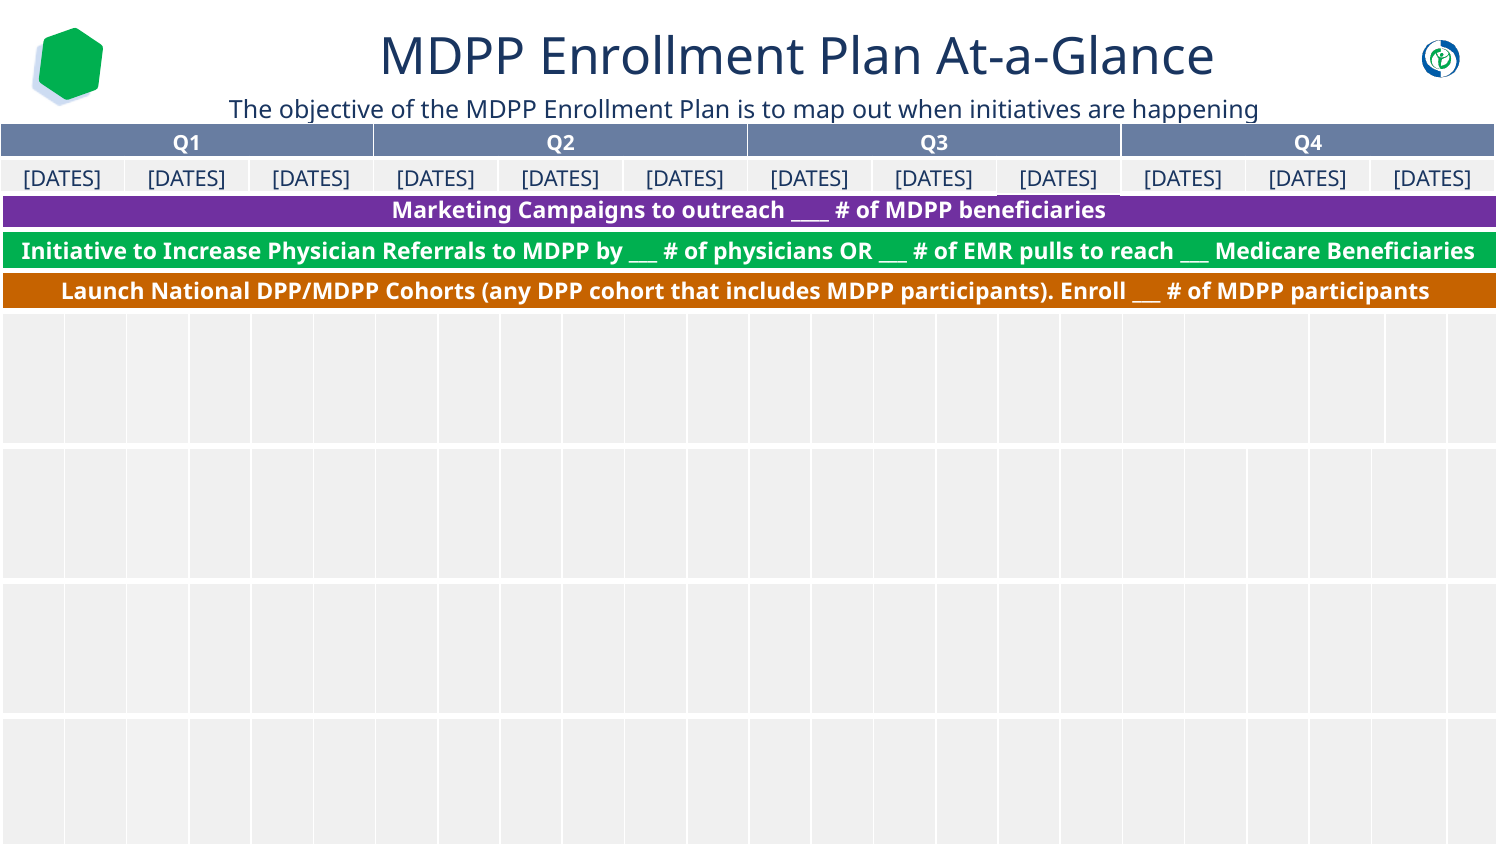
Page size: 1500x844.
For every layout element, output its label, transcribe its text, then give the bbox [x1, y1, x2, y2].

table_cell [DATES] [1122, 160, 1245, 191]
table_cell [DATES] [125, 160, 248, 191]
text_box MDPP Enrollment Plan At-a-Glance [219, 22, 1364, 112]
table_cell [DATES] [997, 160, 1120, 193]
table_cell [DATES] [624, 160, 747, 191]
table_cell [DATES] [499, 160, 622, 191]
table_header Q3 [748, 124, 1120, 156]
table_cell [DATES] [873, 160, 996, 191]
table_cell [DATES] [1371, 160, 1494, 191]
table_cell [DATES] [250, 160, 373, 191]
table_header Q2 [374, 124, 747, 156]
table_cell [DATES] [1246, 160, 1369, 191]
text_box The objective of the MDPP Enrollment Plan is to map out when initiatives are happening and set goals enrollment goals of Medicare beneficiaries into the MDPP. [201, 85, 1289, 123]
table_header Q4 [1122, 124, 1494, 156]
picture [1421, 39, 1460, 78]
table_cell [DATES] [1, 160, 124, 191]
table_cell [DATES] [374, 160, 497, 191]
table_cell [DATES] [748, 160, 871, 191]
table_header Q1 [1, 124, 373, 156]
